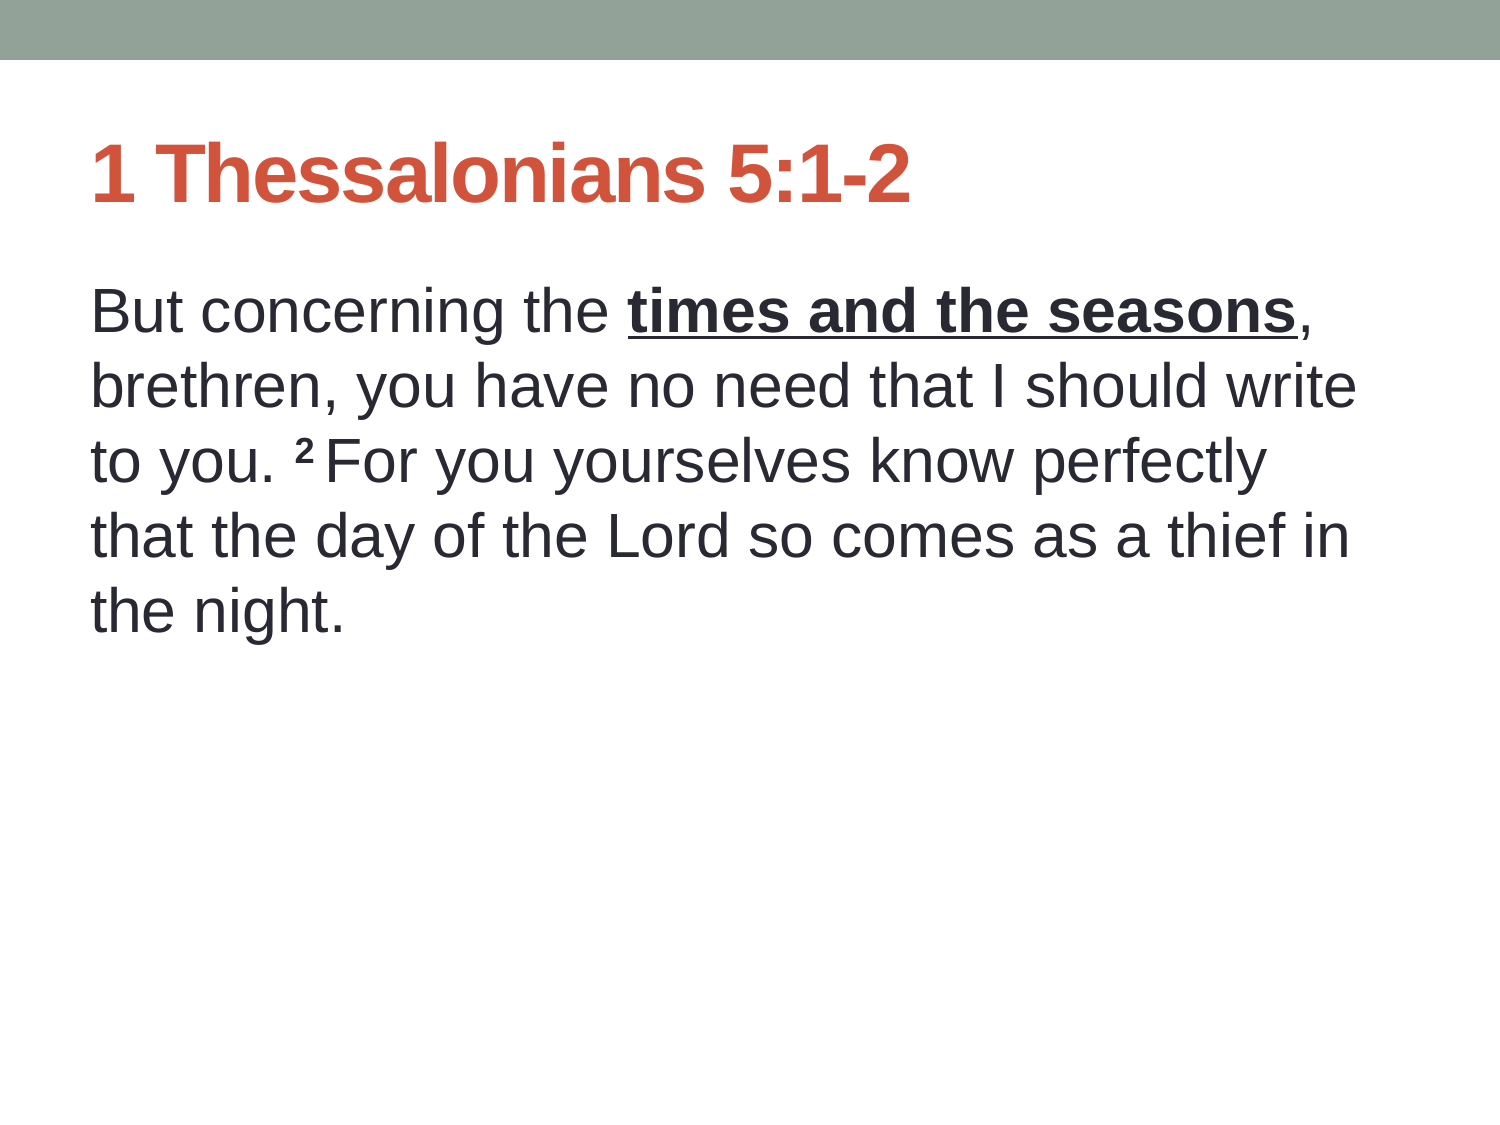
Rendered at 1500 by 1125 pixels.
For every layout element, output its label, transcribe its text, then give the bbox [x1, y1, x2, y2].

list But concerning the times and the seasons, brethren, you have no need that I should write to you. 2 For you yourselves know perfectly that the day of the Lord so comes as a thief in the night. [75, 262, 1425, 1063]
title 1 Thessalonians 5:1-2 [75, 87, 1425, 250]
